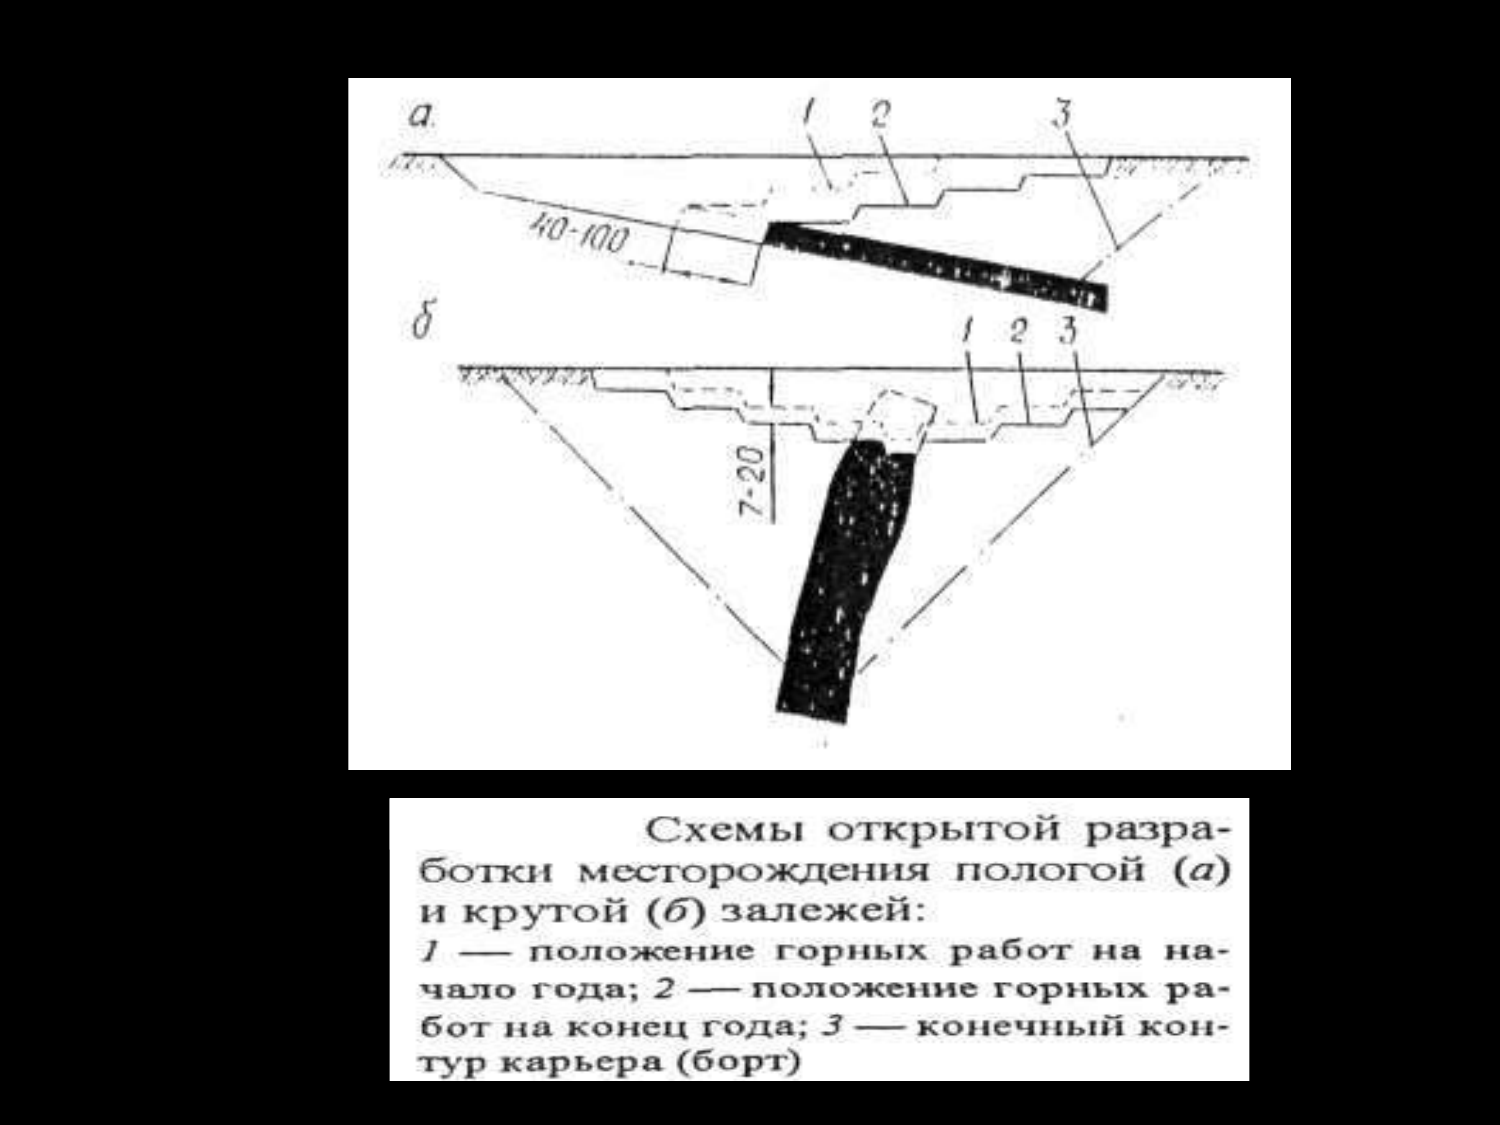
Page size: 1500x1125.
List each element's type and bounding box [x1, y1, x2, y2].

text_box [389, 798, 1250, 1081]
picture [348, 77, 1292, 770]
